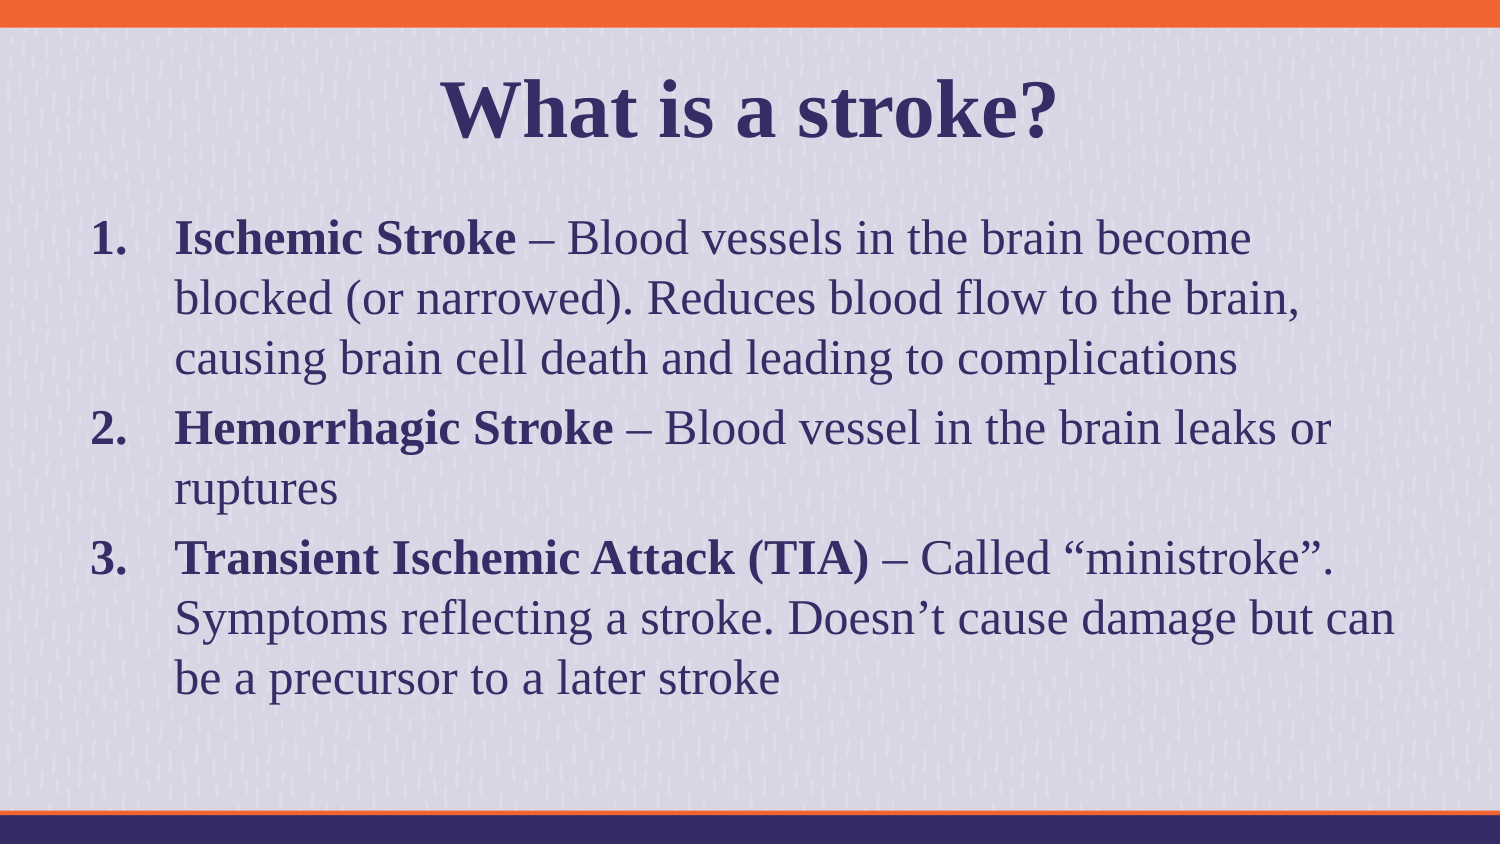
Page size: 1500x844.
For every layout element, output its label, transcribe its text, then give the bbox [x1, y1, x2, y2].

title What is a stroke? [75, 33, 1425, 175]
picture [0, 0, 1500, 844]
list Ischemic Stroke – Blood vessels in the brain become blocked (or narrowed). Reduces blood flow to the brain, causing brain cell death and leading to complications Hemorrhagic Stroke – Blood vessel in the brain leaks or ruptures Transient Ischemic Attack (TIA) – Called “ministroke”. Symptoms reflecting a stroke. Doesn’t cause damage but can be a precursor to a later stroke [75, 196, 1425, 788]
